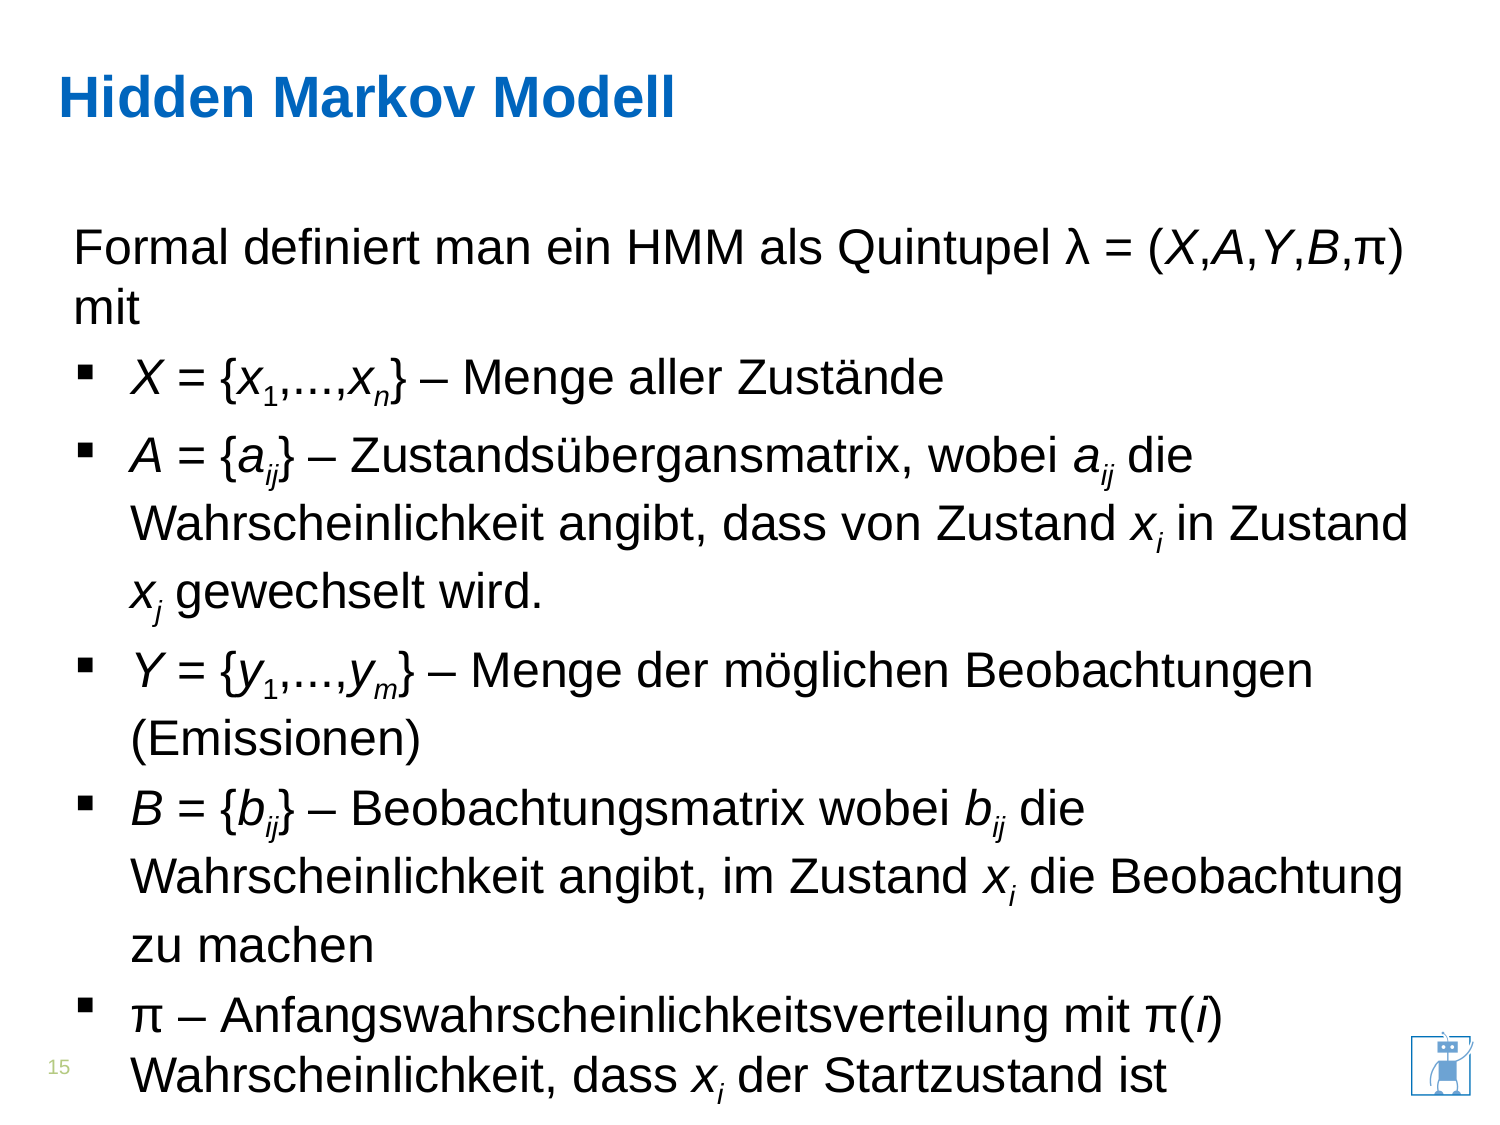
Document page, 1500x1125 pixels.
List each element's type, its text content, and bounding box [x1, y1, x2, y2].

picture [1381, 1006, 1500, 1125]
title Hidden Markov Modell [58, 58, 1441, 206]
slide_number 15 [0, 1006, 119, 1125]
list Formal definiert man ein HMM als Quintupel λ = (X,A,Y,B,π) mit X = {x1,...,xn} – Menge aller Zustände A = {aij} – Zustandsübergansmatrix, wobei aij die Wahrscheinlichkeit angibt, dass von Zustand xi in Zustand xj gewechselt wird. Y = {y1,...,ym} – Menge der möglichen Beobachtungen (Emissionen) B = {bij} – Beobachtungsmatrix wobei bij die Wahrscheinlichkeit angibt, im Zustand xi die Beobachtung zu machen π – Anfangswahrscheinlichkeitsverteilung mit π(i) Wahrscheinlichkeit, dass xi der Startzustand ist [58, 206, 1441, 1067]
